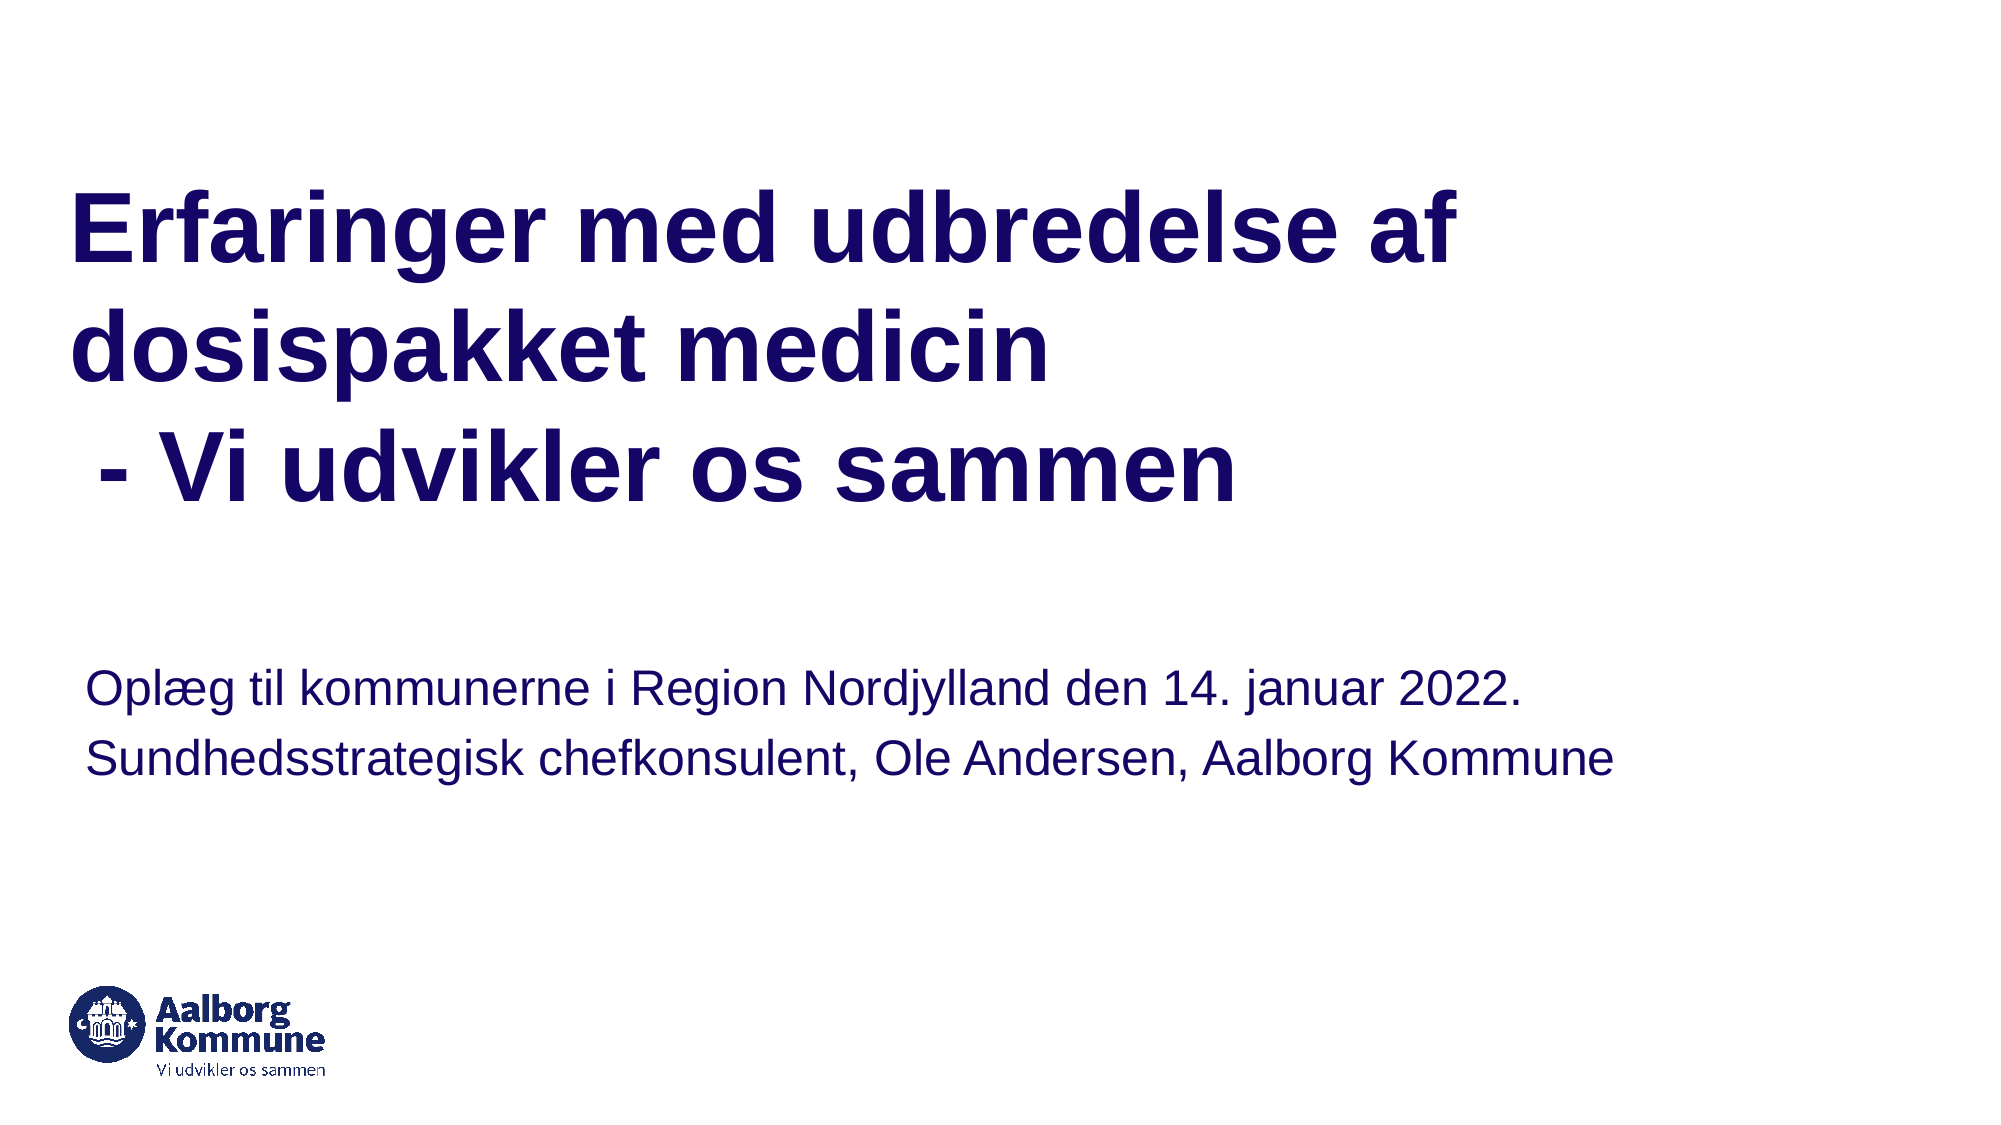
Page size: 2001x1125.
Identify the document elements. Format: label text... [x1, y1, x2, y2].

picture [55, 971, 339, 1090]
subtitle Oplæg til kommunerne i Region Nordjylland den 14. januar 2022. Sundhedsstrategisk chefkonsulent, Ole Andersen, Aalborg Kommune [70, 648, 1977, 941]
title Erfaringer med udbredelse af dosispakket medicin - Vi udvikler os sammen [54, 184, 1906, 500]
